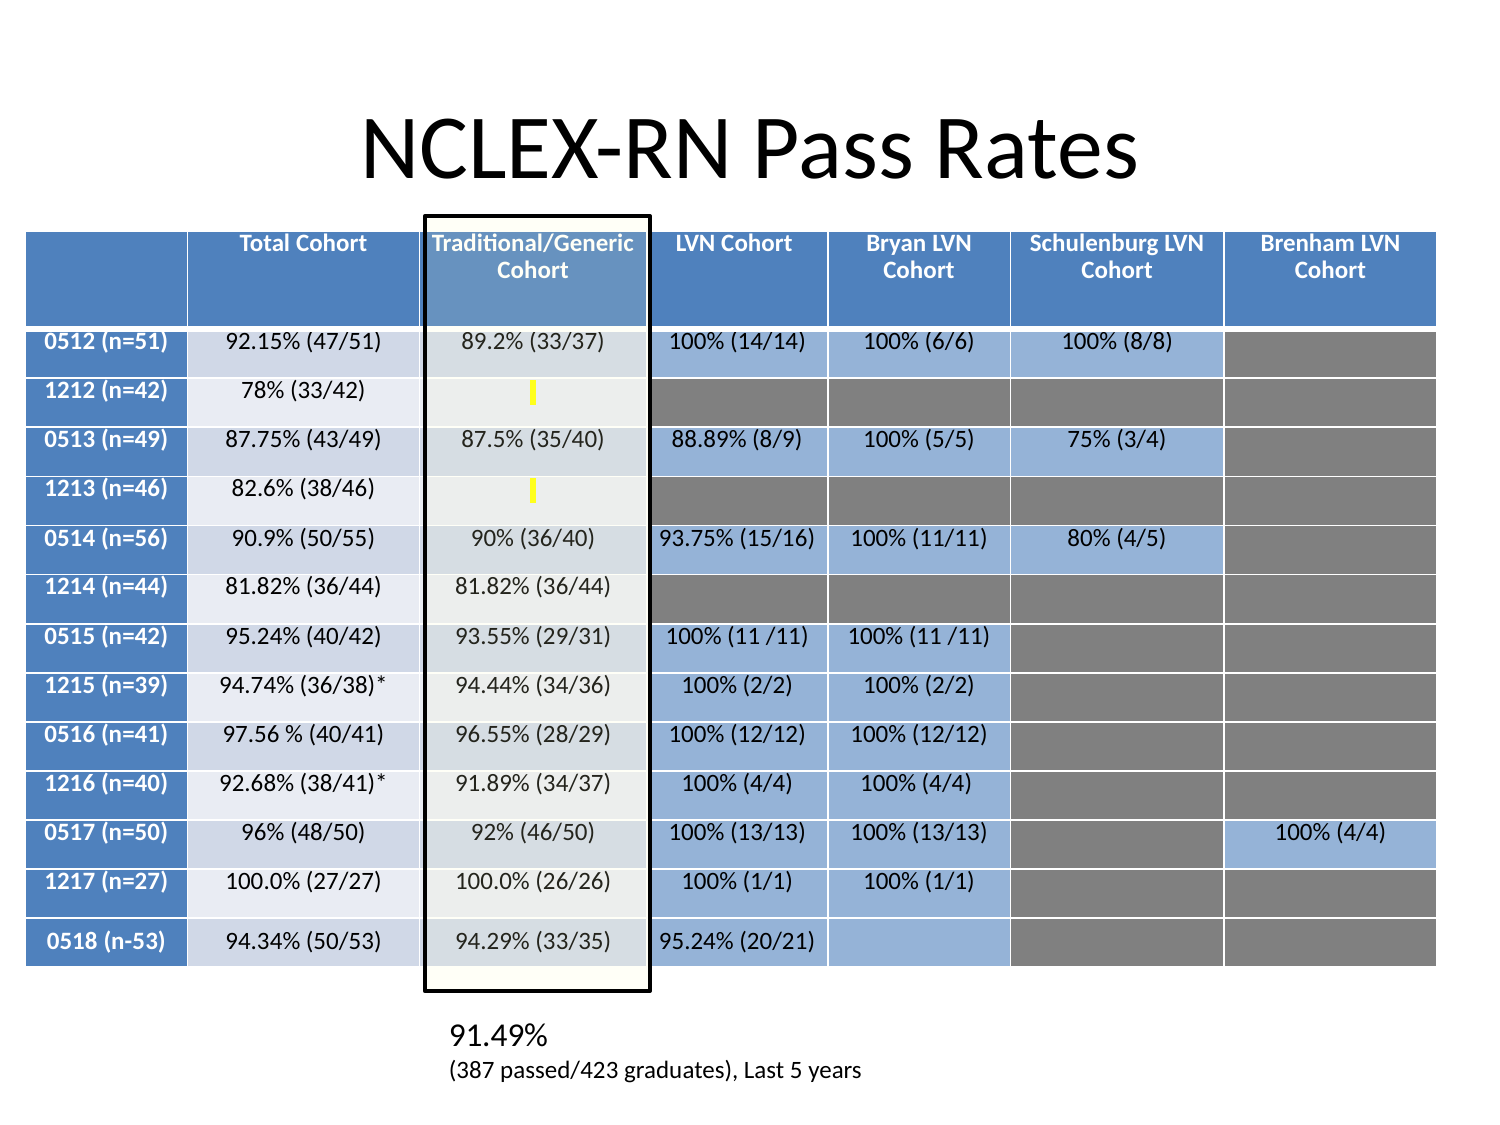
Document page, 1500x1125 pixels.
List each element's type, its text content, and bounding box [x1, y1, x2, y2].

table_cell 100% (12/12) [652, 723, 827, 770]
table_cell 100% (4/4) [829, 772, 1010, 819]
table_cell [1225, 477, 1436, 525]
table_cell [1011, 919, 1223, 966]
table_cell [829, 477, 1010, 525]
table_cell 90.9% (50/55) [188, 526, 419, 574]
table_cell 100% (2/2) [652, 674, 827, 721]
table_cell [1225, 870, 1436, 917]
table_cell [652, 379, 827, 426]
table_cell [1011, 821, 1223, 868]
table_header LVN Cohort [652, 232, 827, 326]
table_cell [1225, 575, 1436, 623]
table_cell 100% (14/14) [652, 332, 827, 377]
table_cell 0516 (n=41) [26, 723, 187, 770]
table_cell 93.75% (15/16) [652, 526, 827, 574]
table_cell 75% (3/4) [1011, 428, 1223, 476]
table_header Total Cohort [188, 232, 419, 326]
table_cell [829, 379, 1010, 426]
table_cell 1213 (n=46) [26, 477, 187, 525]
text_box 91.49% (387 passed/423 graduates), Last 5 years [434, 1006, 1210, 1091]
table_cell [1225, 428, 1436, 476]
table_cell 0518 (n-53) [26, 919, 187, 966]
table_cell 100% (11 /11) [829, 625, 1010, 672]
table_cell [1011, 723, 1223, 770]
table_cell 96% (48/50) [188, 821, 419, 868]
table_cell 82.6% (38/46) [188, 477, 419, 525]
table_header Brenham LVN Cohort [1225, 232, 1436, 326]
table_cell [1225, 674, 1436, 721]
table_cell 100% (12/12) [829, 723, 1010, 770]
table_header Schulenburg LVN Cohort [1011, 232, 1223, 326]
table_cell 1212 (n=42) [26, 379, 187, 426]
table_cell 92.68% (38/41)* [188, 772, 419, 819]
table_cell [1225, 772, 1436, 819]
table_cell 88.89% (8/9) [652, 428, 827, 476]
table_cell 94.34% (50/53) [188, 919, 419, 966]
table_cell 100% (11/11) [829, 526, 1010, 574]
table_cell 100% (1/1) [652, 870, 827, 917]
table_cell [1225, 723, 1436, 770]
table_cell 94.74% (36/38)* [188, 674, 419, 721]
table_cell 1215 (n=39) [26, 674, 187, 721]
table_cell 1216 (n=40) [26, 772, 187, 819]
table_cell [1225, 526, 1436, 574]
table_cell [1011, 477, 1223, 525]
table_cell [1011, 772, 1223, 819]
table_cell 1214 (n=44) [26, 575, 187, 623]
table_cell 100% (4/4) [652, 772, 827, 819]
table_header [26, 232, 187, 326]
table_cell 81.82% (36/44) [188, 575, 419, 623]
table_header Bryan LVN Cohort [829, 232, 1010, 326]
table_cell 100% (13/13) [652, 821, 827, 868]
table_cell 97.56 % (40/41) [188, 723, 419, 770]
text_box [423, 214, 652, 993]
table_cell [1011, 379, 1223, 426]
table_cell 0513 (n=49) [26, 428, 187, 476]
table_cell 95.24% (20/21) [652, 919, 827, 966]
table_cell 100% (11 /11) [652, 625, 827, 672]
table_cell 100% (8/8) [1011, 332, 1223, 377]
table_cell 100% (2/2) [829, 674, 1010, 721]
table_cell [1011, 674, 1223, 721]
table_cell [652, 477, 827, 525]
table_cell 92.15% (47/51) [188, 332, 419, 377]
table_cell 100% (1/1) [829, 870, 1010, 917]
table_cell 100% (13/13) [829, 821, 1010, 868]
table_cell 100% (5/5) [829, 428, 1010, 476]
table_cell 95.24% (40/42) [188, 625, 419, 672]
title NCLEX-RN Pass Rates [75, 48, 1425, 230]
table_cell 80% (4/5) [1011, 526, 1223, 574]
table_cell 100% (6/6) [829, 332, 1010, 377]
table_cell [1011, 625, 1223, 672]
table_cell 0515 (n=42) [26, 625, 187, 672]
table_cell [829, 919, 1010, 966]
table_cell 78% (33/42) [188, 379, 419, 426]
table_cell [1225, 379, 1436, 426]
table_cell [829, 575, 1010, 623]
table_cell 0517 (n=50) [26, 821, 187, 868]
table_cell 0514 (n=56) [26, 526, 187, 574]
table_cell 87.75% (43/49) [188, 428, 419, 476]
table_cell 100.0% (27/27) [188, 870, 419, 917]
table_cell 1217 (n=27) [26, 870, 187, 917]
table_cell 100% (4/4) [1225, 821, 1436, 868]
table_cell 0512 (n=51) [26, 332, 187, 377]
table_cell [1011, 870, 1223, 917]
table_cell [1225, 332, 1436, 377]
table_cell [1225, 625, 1436, 672]
table_cell [1011, 575, 1223, 623]
table_cell [652, 575, 827, 623]
table_cell [1225, 919, 1436, 966]
